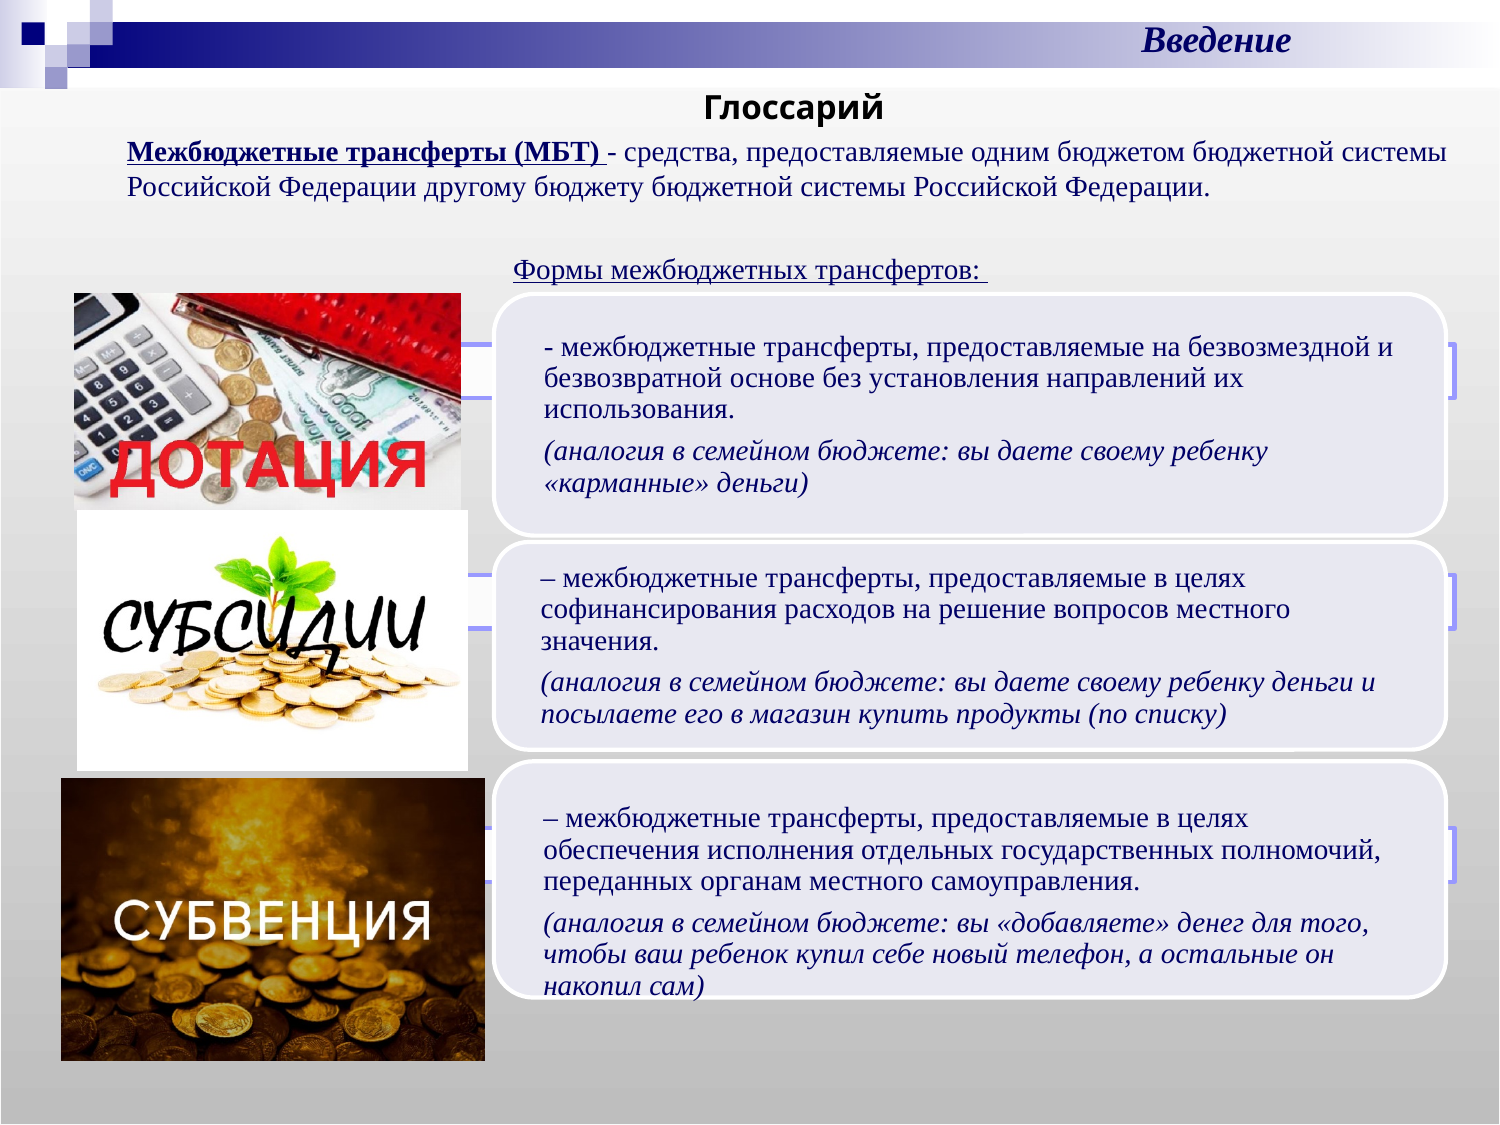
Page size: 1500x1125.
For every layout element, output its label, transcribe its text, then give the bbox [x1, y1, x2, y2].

text_box Введение [938, 7, 1495, 67]
table_cell 367 885,10 [778, 22, 783, 67]
picture [74, 293, 468, 771]
table_cell 0,00 [689, 22, 693, 67]
text_box Глоссарий [240, 78, 1348, 125]
picture [61, 777, 485, 1061]
text_box Межбюджетные трансферты (МБТ) - средства, предоставляемые одним бюджетом бюджетной системы Российской Федерации другому бюджету бюджетной системы Российской Федерации. [112, 125, 1483, 211]
text_box [0, 89, 1500, 1125]
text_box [454, 211, 1455, 1030]
